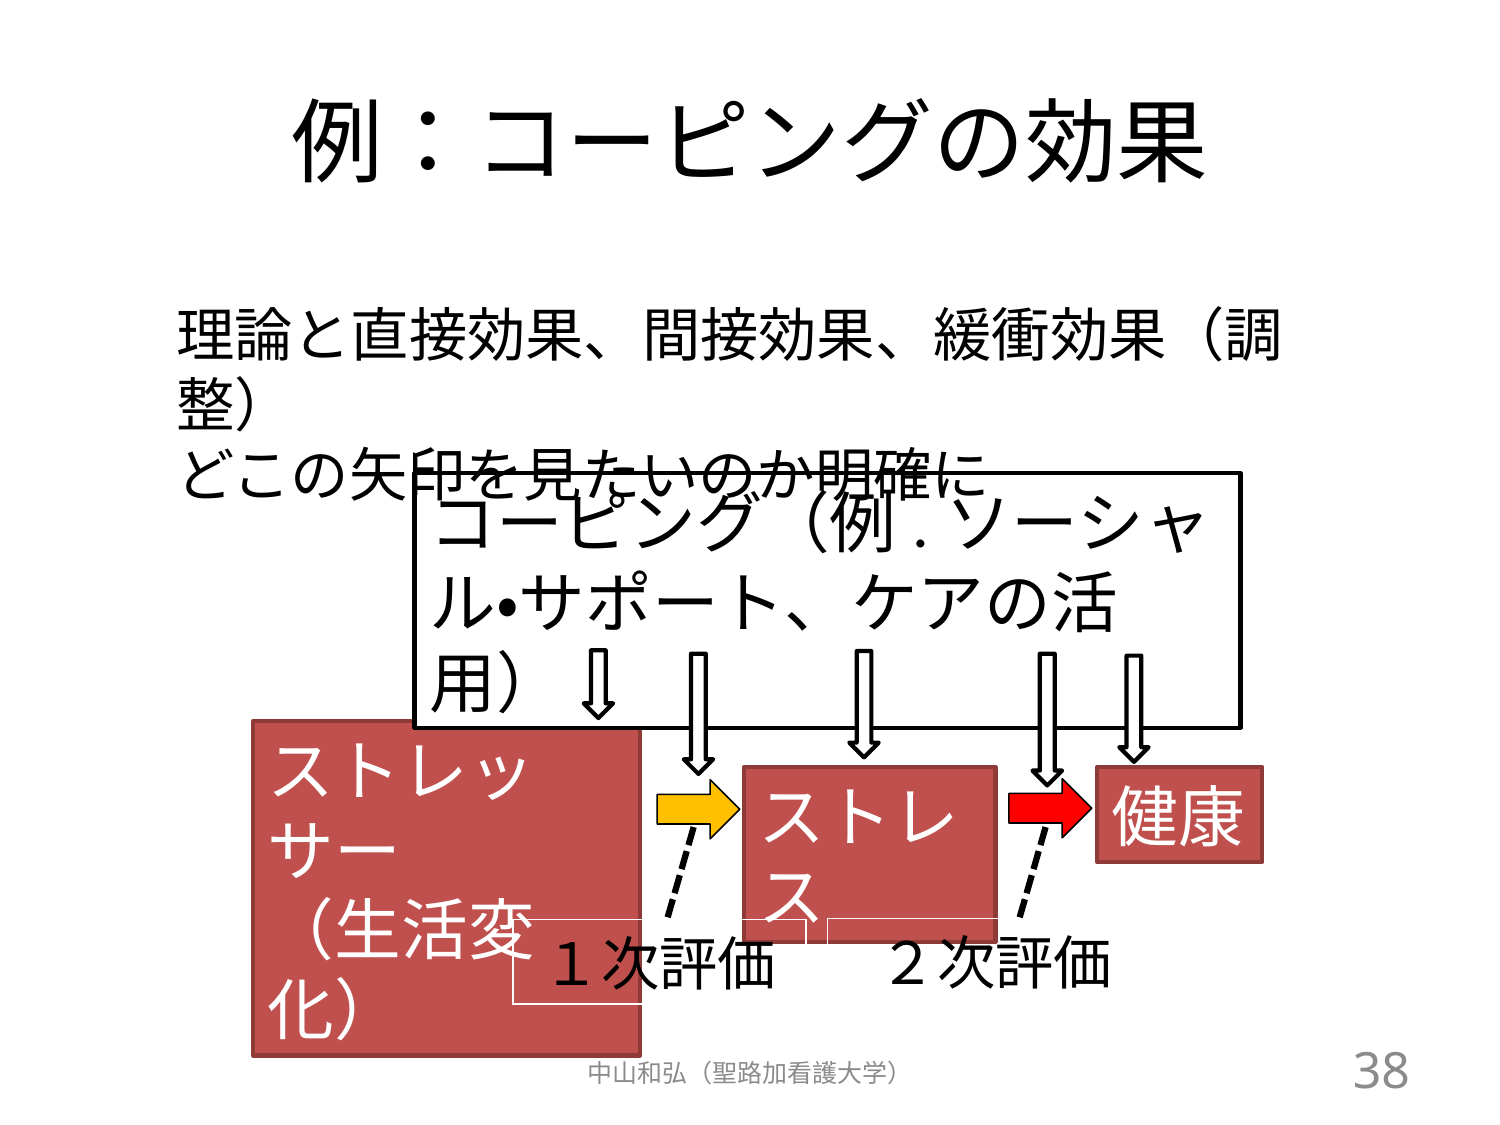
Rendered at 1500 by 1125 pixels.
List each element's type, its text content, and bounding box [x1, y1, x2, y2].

text_box [1030, 651, 1065, 788]
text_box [666, 826, 694, 919]
text_box ２次評価 [827, 918, 1164, 1004]
text_box [657, 779, 740, 839]
text_box [681, 651, 716, 777]
text_box [1008, 778, 1092, 838]
text_box [1117, 653, 1151, 764]
slide_number 38 [1074, 1042, 1425, 1103]
text_box [581, 648, 616, 721]
text_box 健康 [1095, 765, 1264, 864]
text_box コーピング（例.ソーシャル・サポート、ケアの活用） [412, 516, 1243, 730]
text_box [847, 648, 881, 760]
text_box １次評価 [512, 919, 806, 1005]
text_box ストレス [742, 765, 998, 944]
footer 中山和弘（聖路加看護大学） [512, 1042, 988, 1103]
text_box ストレッサー （生活変化） [251, 719, 642, 1058]
title 例：コーピングの効果 [75, 45, 1425, 233]
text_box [1018, 826, 1046, 919]
text_box 理論と直接効果、間接効果、緩衝効果（調整） どこの矢印を見たいのか明確に [161, 290, 1327, 516]
